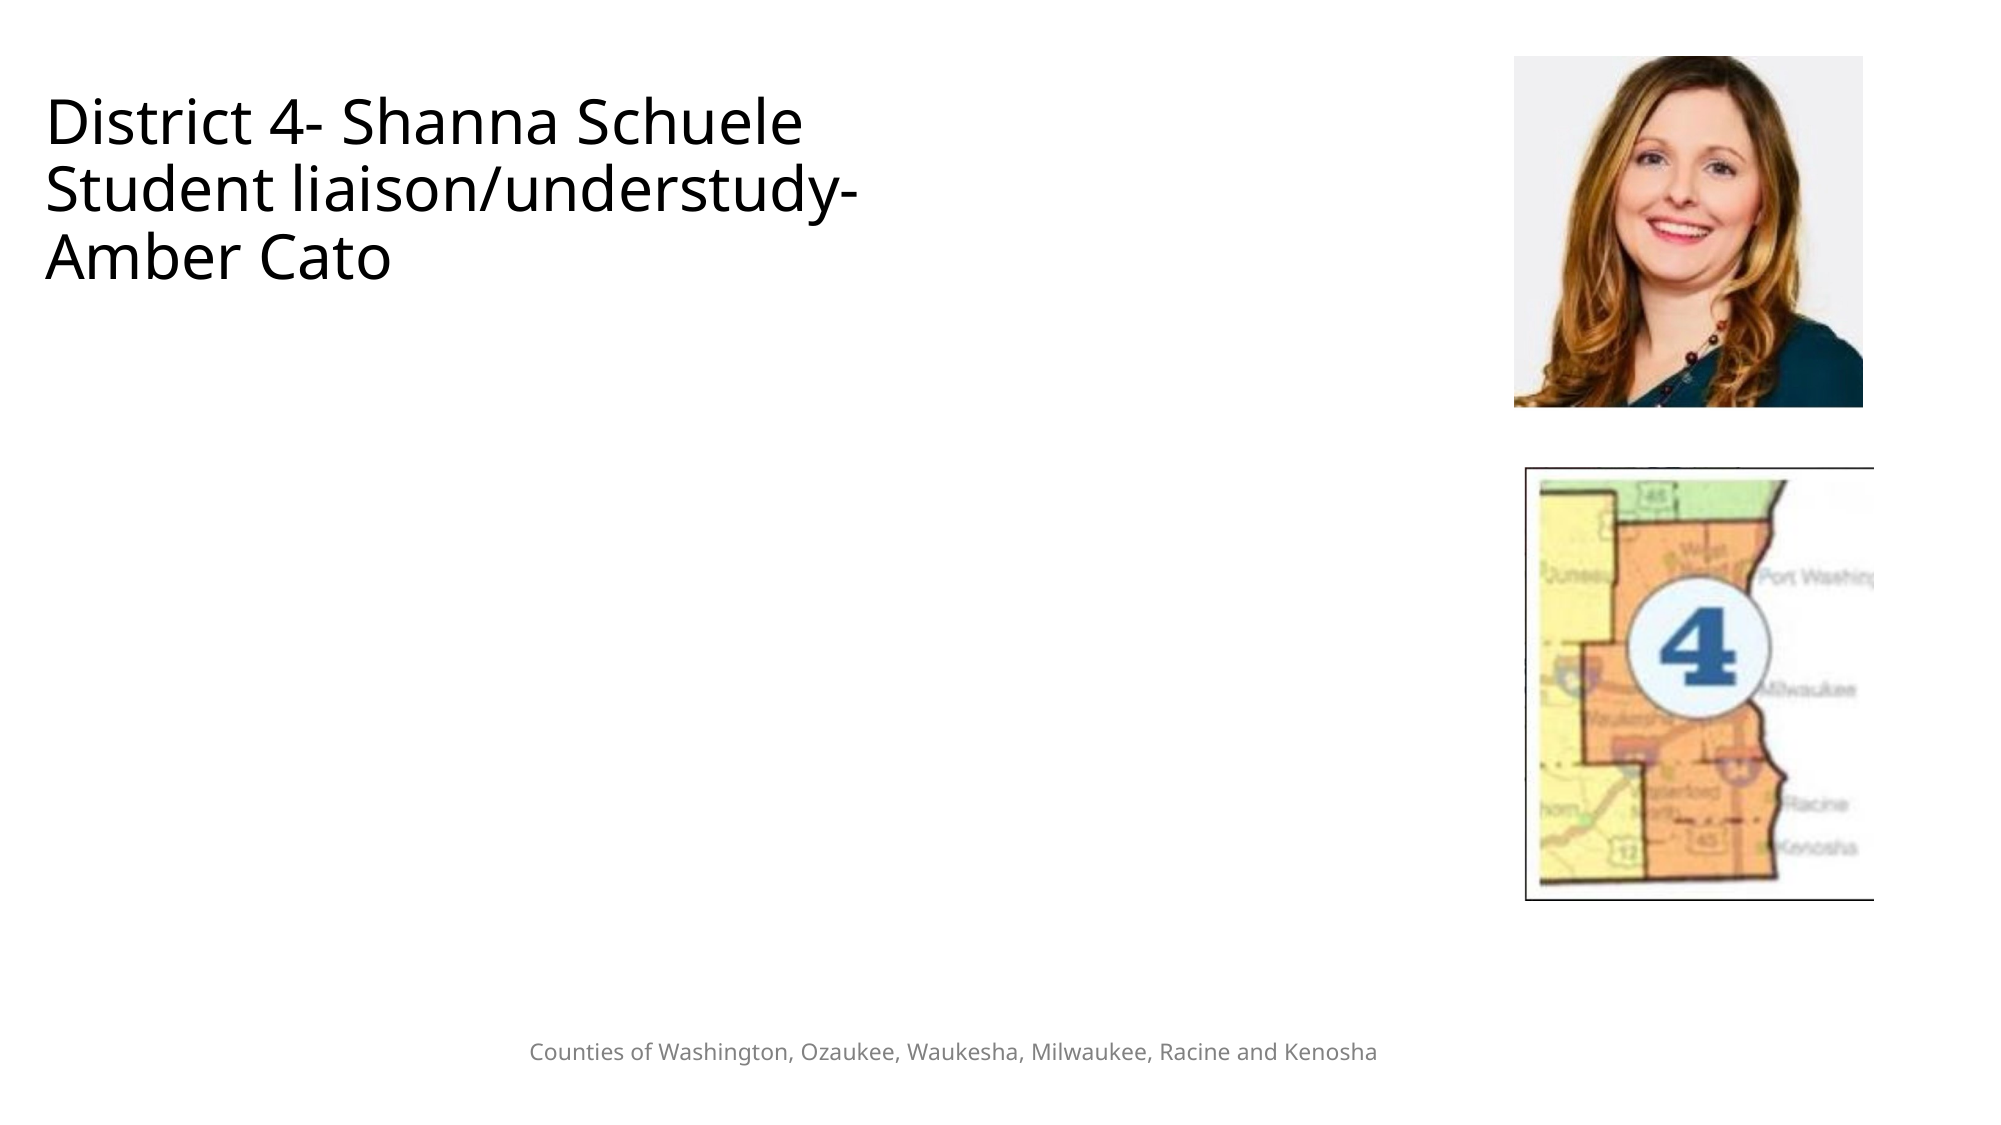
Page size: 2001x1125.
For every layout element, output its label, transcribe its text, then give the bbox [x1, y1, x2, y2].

title District 4- Shanna Schuele Student liaison/understudy- Amber Cato [30, 83, 1514, 301]
picture [1514, 56, 1863, 420]
text_box Counties of Washington, Ozaukee, Waukesha, Milwaukee, Racine and Kenosha [514, 1030, 1515, 1073]
picture [1524, 467, 1874, 901]
